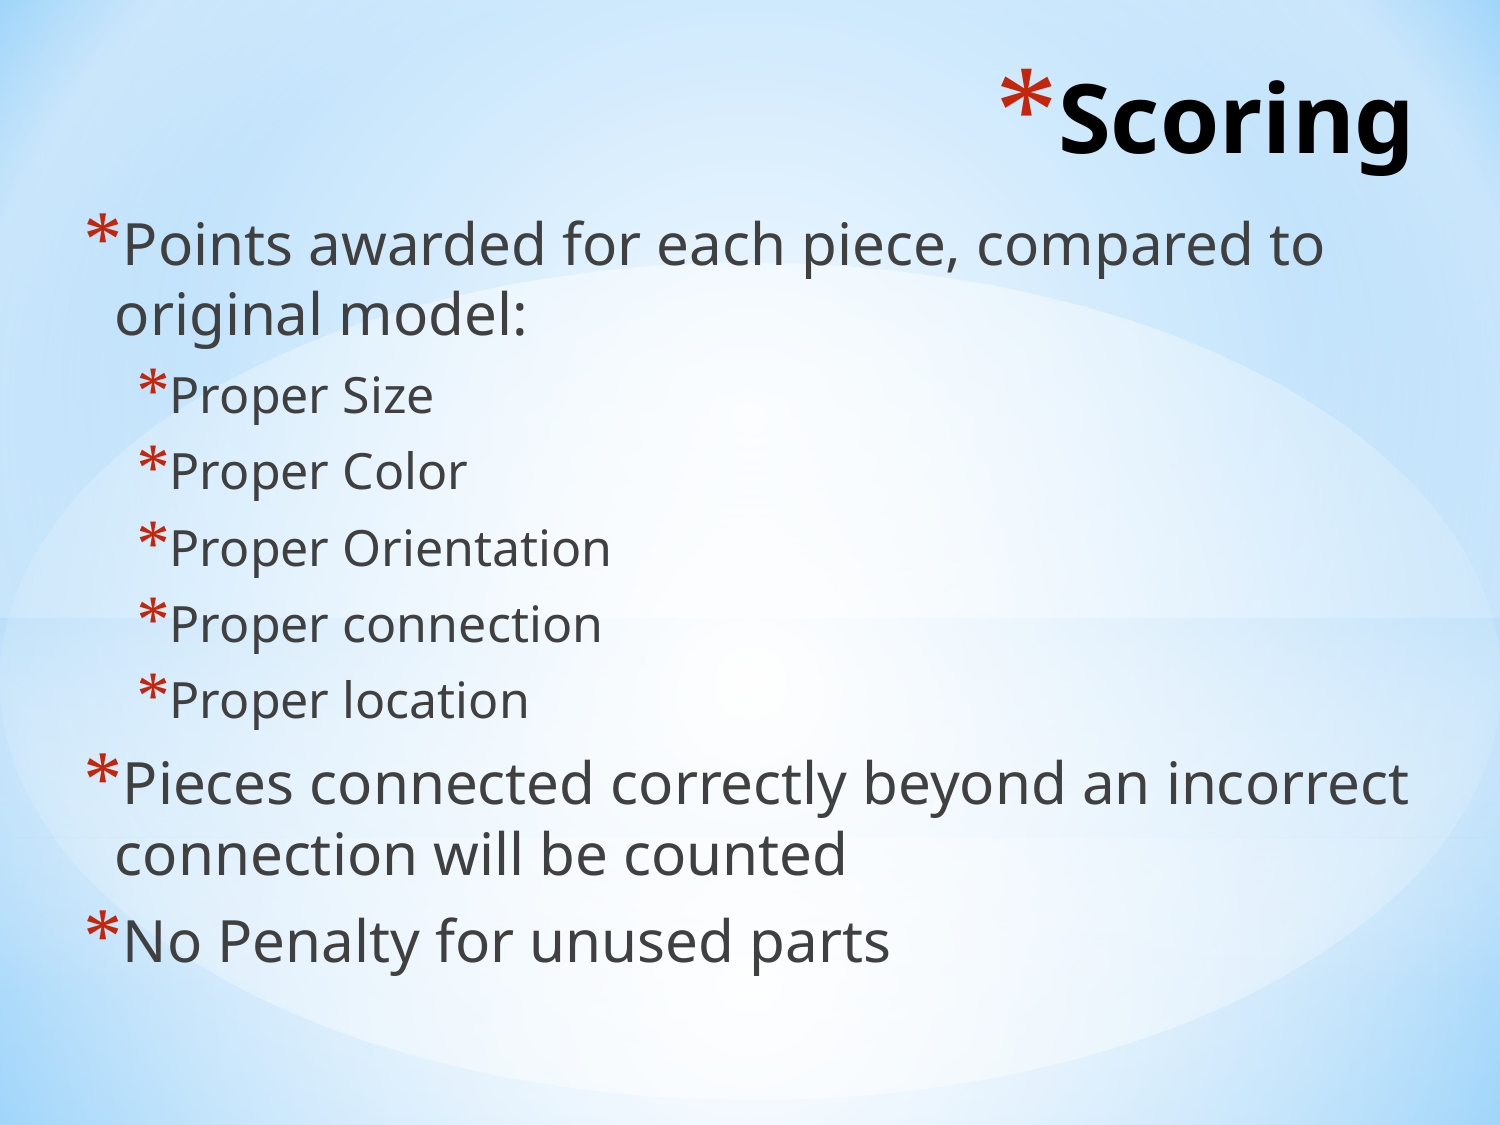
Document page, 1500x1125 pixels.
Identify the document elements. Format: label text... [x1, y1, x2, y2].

title Scoring [362, 50, 1431, 238]
list Points awarded for each piece, compared to original model: Proper Size Proper Color Proper Orientation Proper connection Proper location Pieces connected correctly beyond an incorrect connection will be counted No Penalty for unused parts [62, 200, 1425, 1063]
